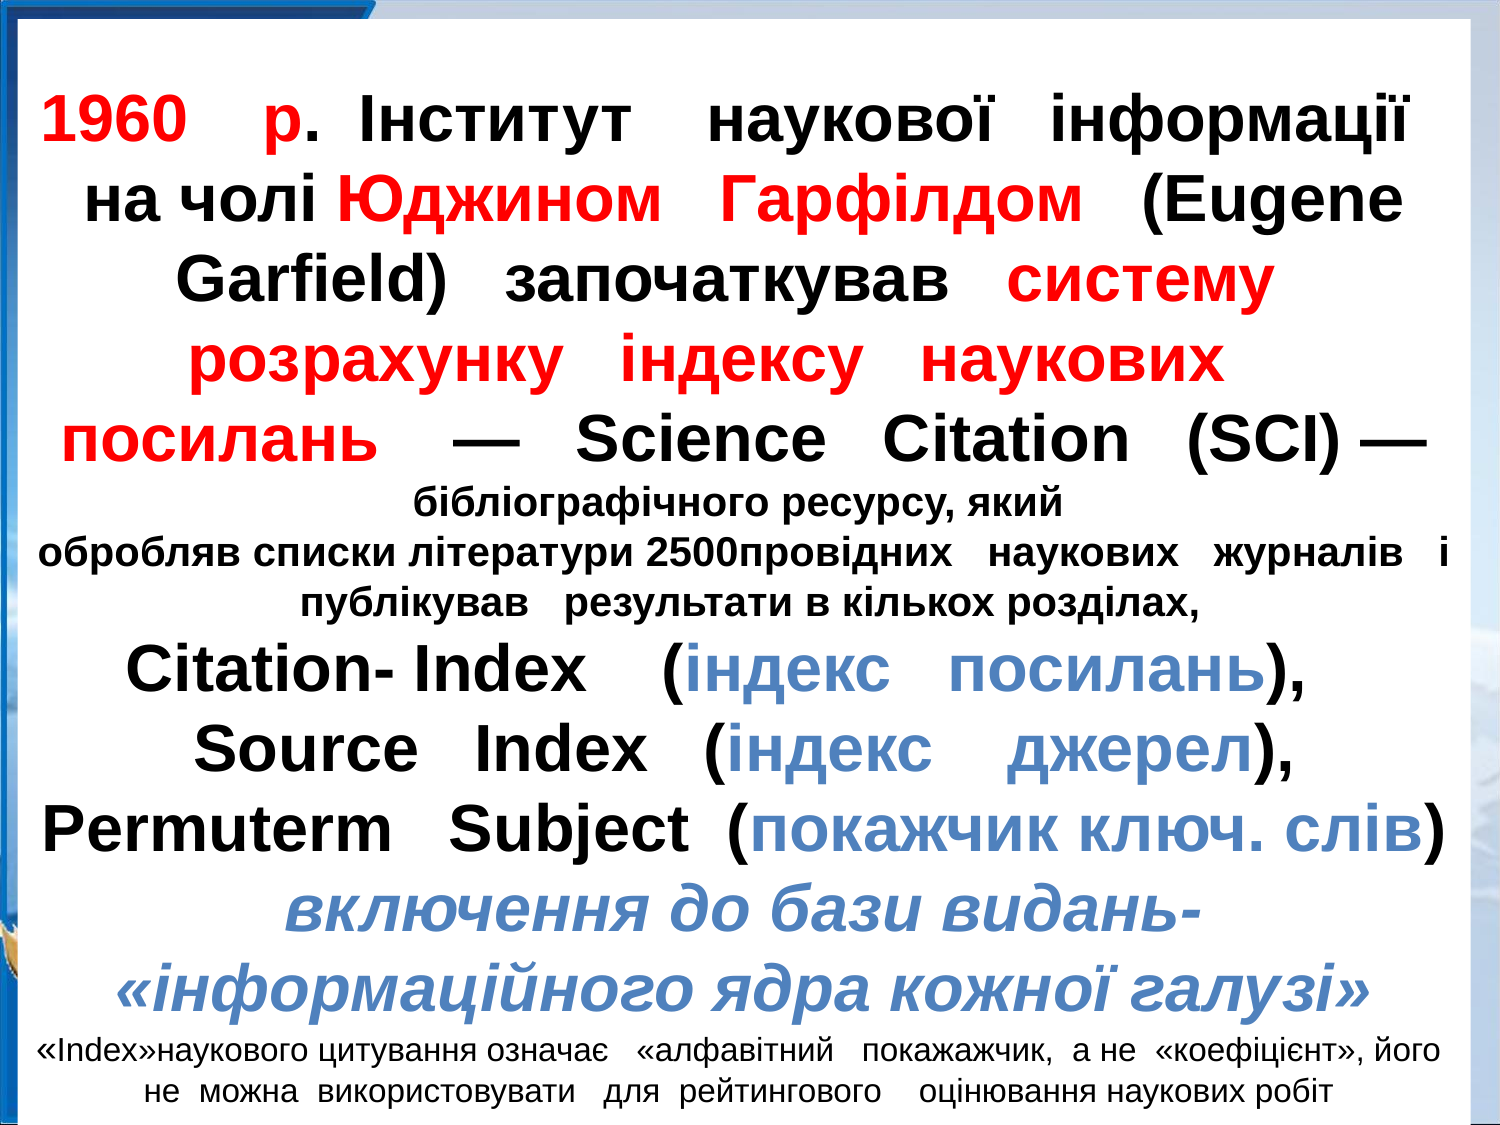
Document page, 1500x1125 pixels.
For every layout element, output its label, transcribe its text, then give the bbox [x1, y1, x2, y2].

picture [0, 0, 1500, 1125]
title 1960 р. Інститут наукової інформації на чолі Юджином Гарфілдом (Eugene Garfield) започаткував систему розрахунку індексу наукових посилань — Science Citation (SCI) — бібліографічного ресурсу, який обробляв списки літератури 2500провідних наукових журналів і публікував результати в кількох розділах, Citation- Index (індекс посилань), Source Index (індекс джерел), Permuterm Subject (покажчик ключ. слів) включення до бази видань- «інформаційного ядра кожної галузі» «Index»наукового цитування означає «алфавітний покажажчик, а не «коефіцієнт», його не можна використовувати для рейтингового оцінювання наукових робіт [17, 19, 1471, 1125]
